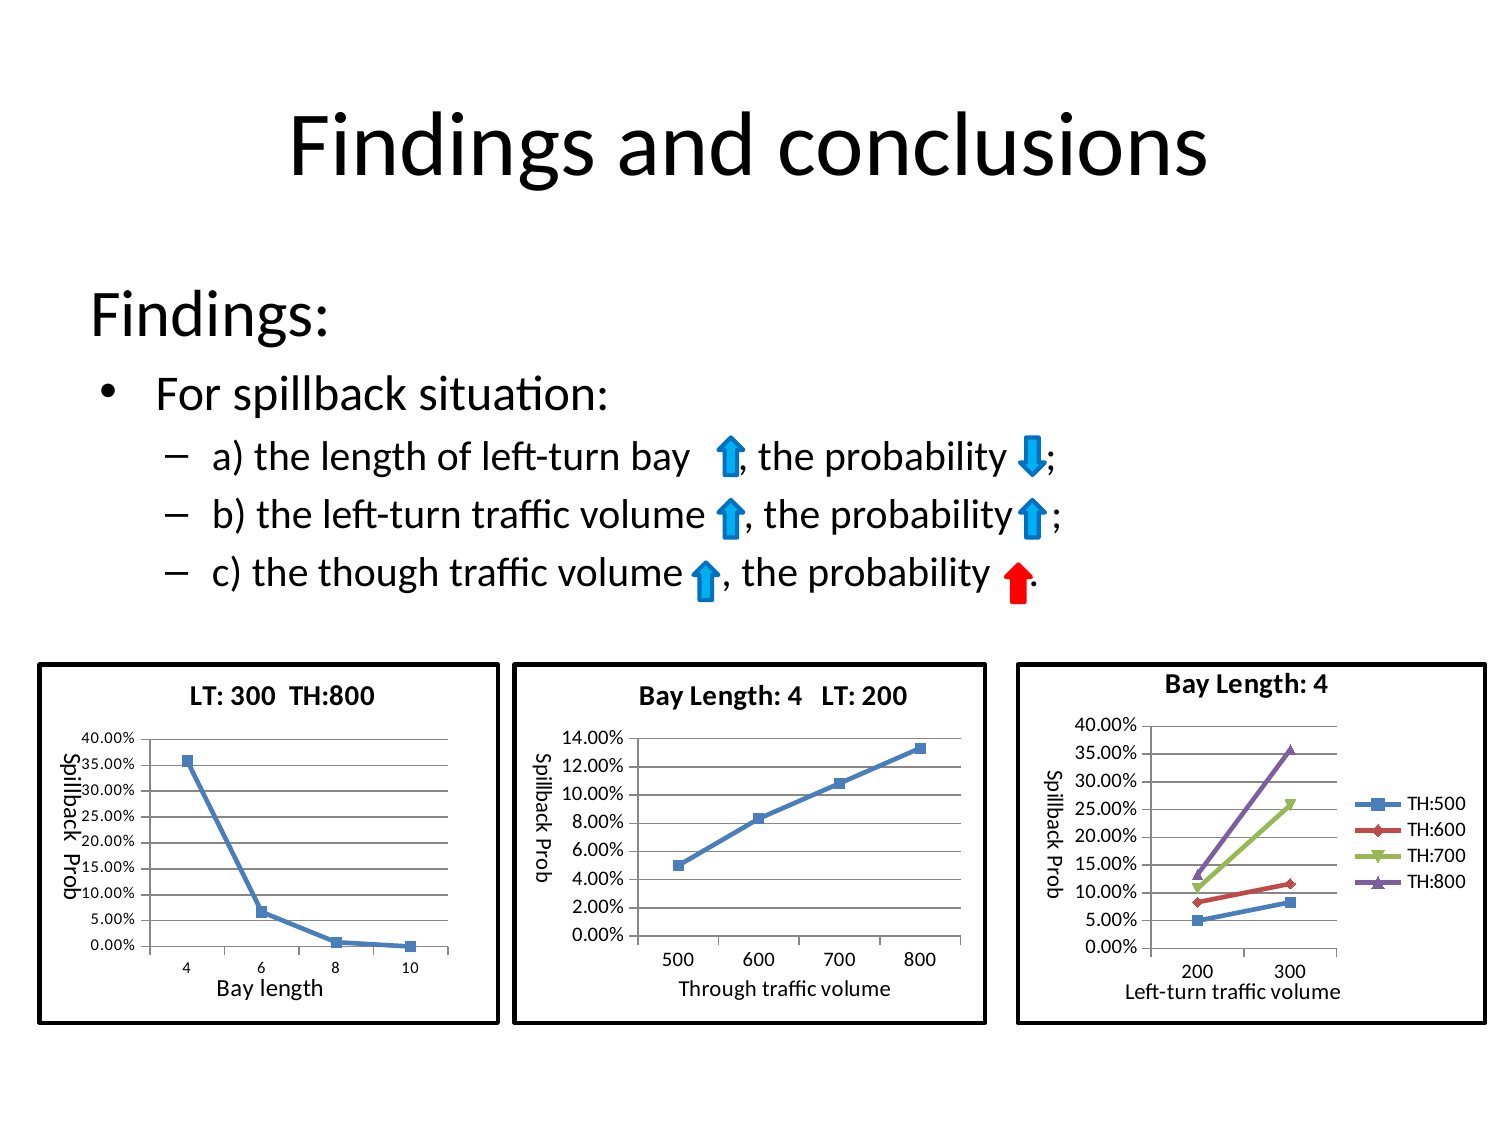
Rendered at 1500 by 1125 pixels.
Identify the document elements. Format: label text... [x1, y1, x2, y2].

chart [1015, 662, 1488, 1026]
chart [37, 662, 501, 1026]
title Findings and conclusions [75, 45, 1425, 233]
chart [512, 662, 988, 1026]
text_box [716, 435, 746, 478]
text_box [1018, 435, 1047, 478]
list Findings: For spillback situation: a) the length of left-turn bay , the probability ; b) the left-turn traffic volume , the probability ; c) the though traffic volume , the probability . [75, 262, 1425, 1005]
text_box [716, 497, 746, 540]
text_box [1003, 562, 1033, 605]
text_box [1018, 497, 1047, 540]
text_box [691, 560, 721, 603]
